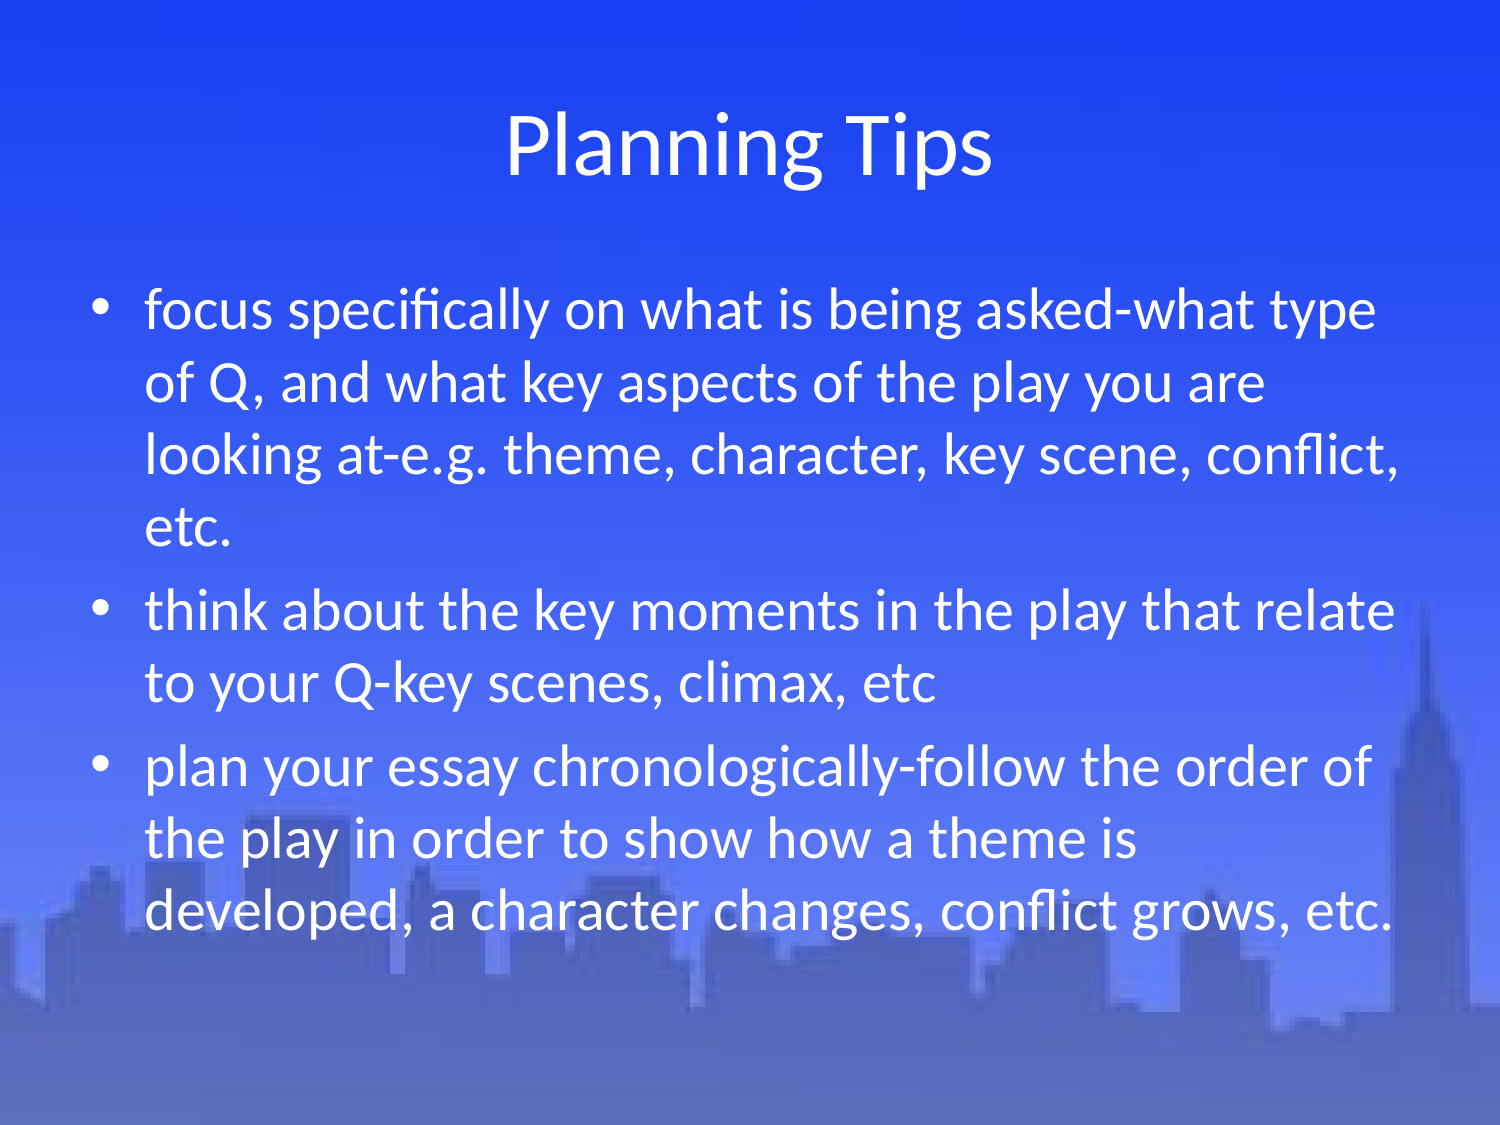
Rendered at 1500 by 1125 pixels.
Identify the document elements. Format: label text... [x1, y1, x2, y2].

list focus specifically on what is being asked-what type of Q, and what key aspects of the play you are looking at-e.g. theme, character, key scene, conflict, etc. think about the key moments in the play that relate to your Q-key scenes, climax, etc plan your essay chronologically-follow the order of the play in order to show how a theme is developed, a character changes, conflict grows, etc. [75, 262, 1425, 1005]
picture [0, 0, 1500, 1125]
title Planning Tips [75, 45, 1425, 233]
